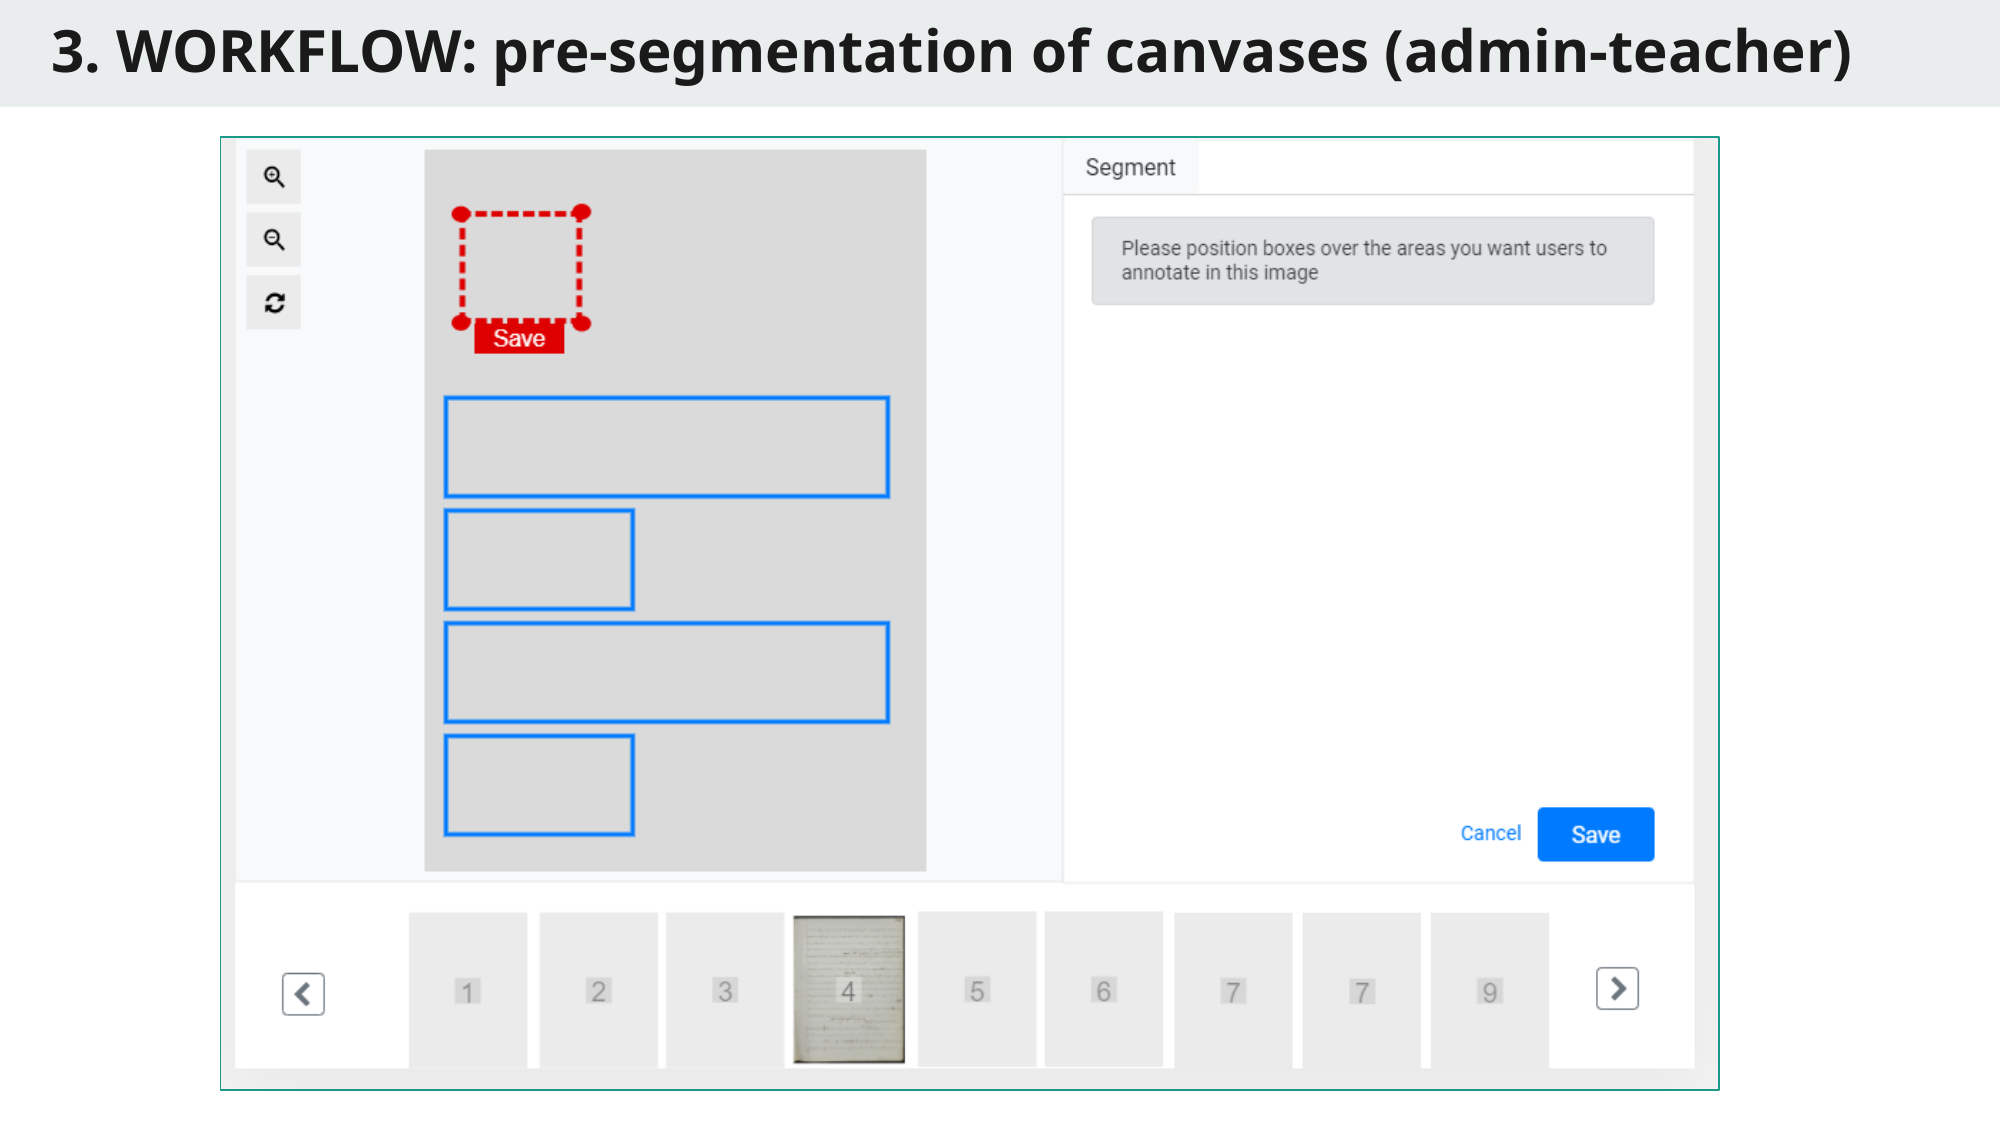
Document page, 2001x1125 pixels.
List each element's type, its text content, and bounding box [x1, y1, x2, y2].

title 3. WORKFLOW: pre-segmentation of canvases (admin-teacher) [36, 0, 1941, 112]
picture [221, 137, 1719, 1090]
